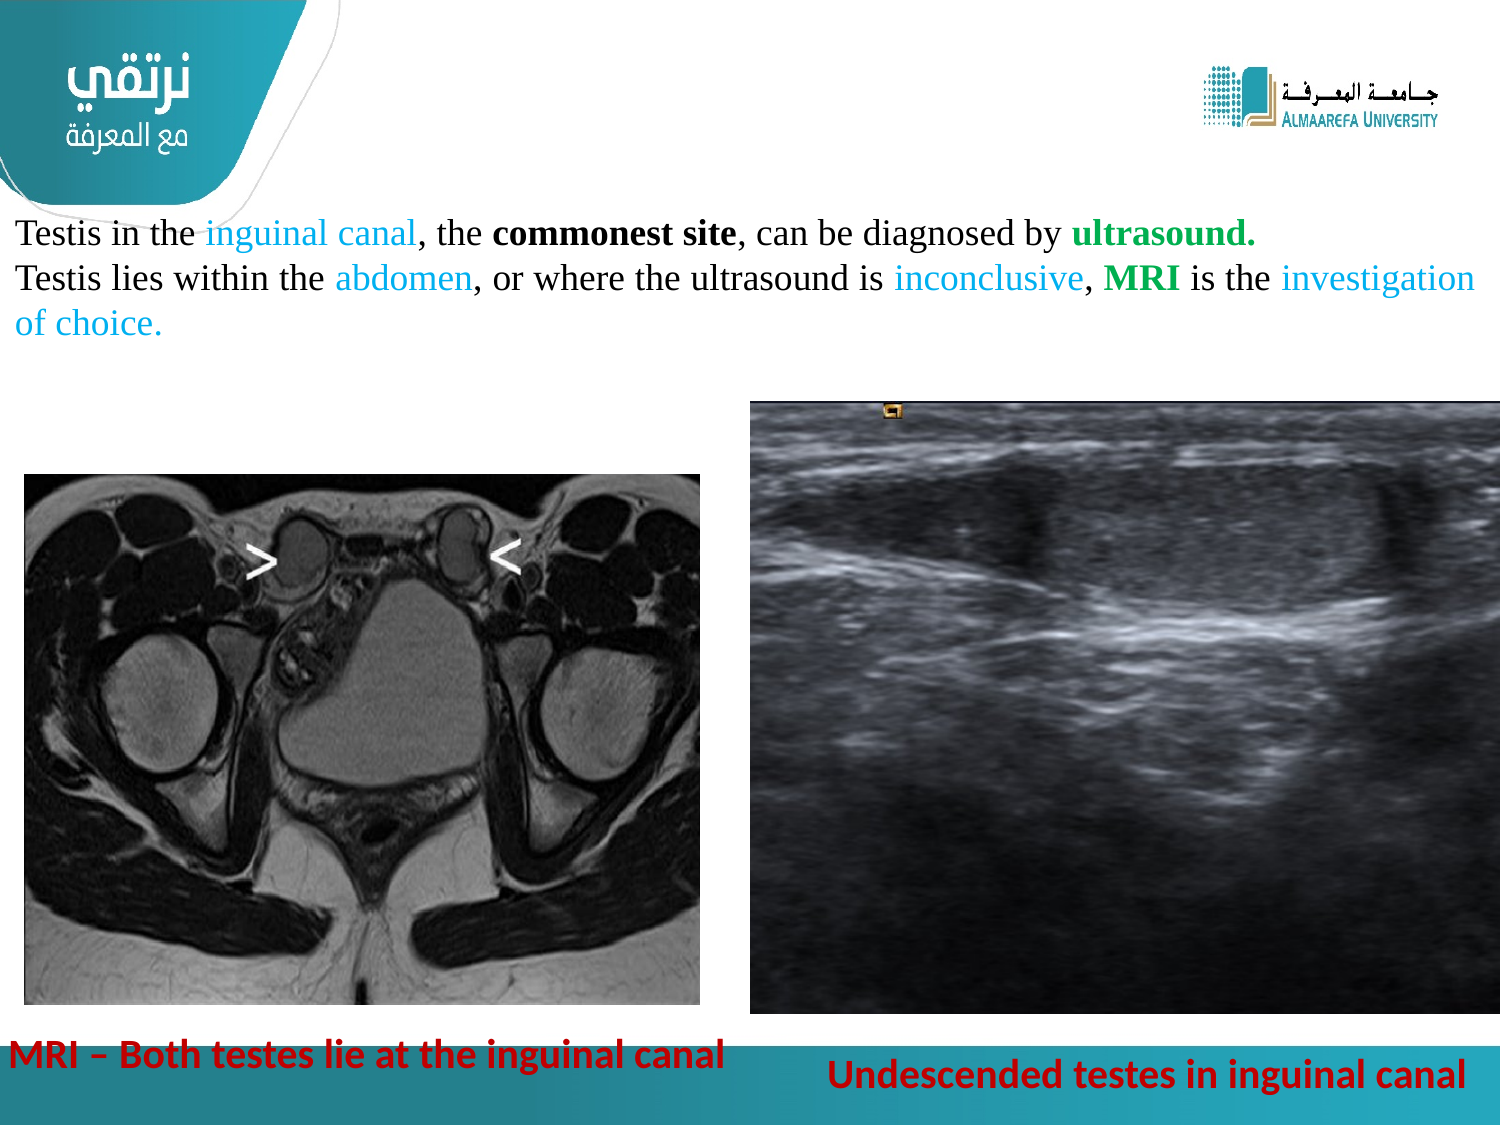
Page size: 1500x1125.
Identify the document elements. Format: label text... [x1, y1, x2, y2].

text_box Undescended testes in inguinal canal [812, 1039, 1491, 1105]
list Testis in the inguinal canal, the commonest site, can be diagnosed by ultrasound. Testis lies within the abdomen, or where the ultrasound is inconclusive, MRI is the investigation of choice. [0, 200, 1491, 980]
text_box MRI – Both testes lie at the inguinal canal [0, 1019, 755, 1084]
picture [0, 0, 1500, 1125]
